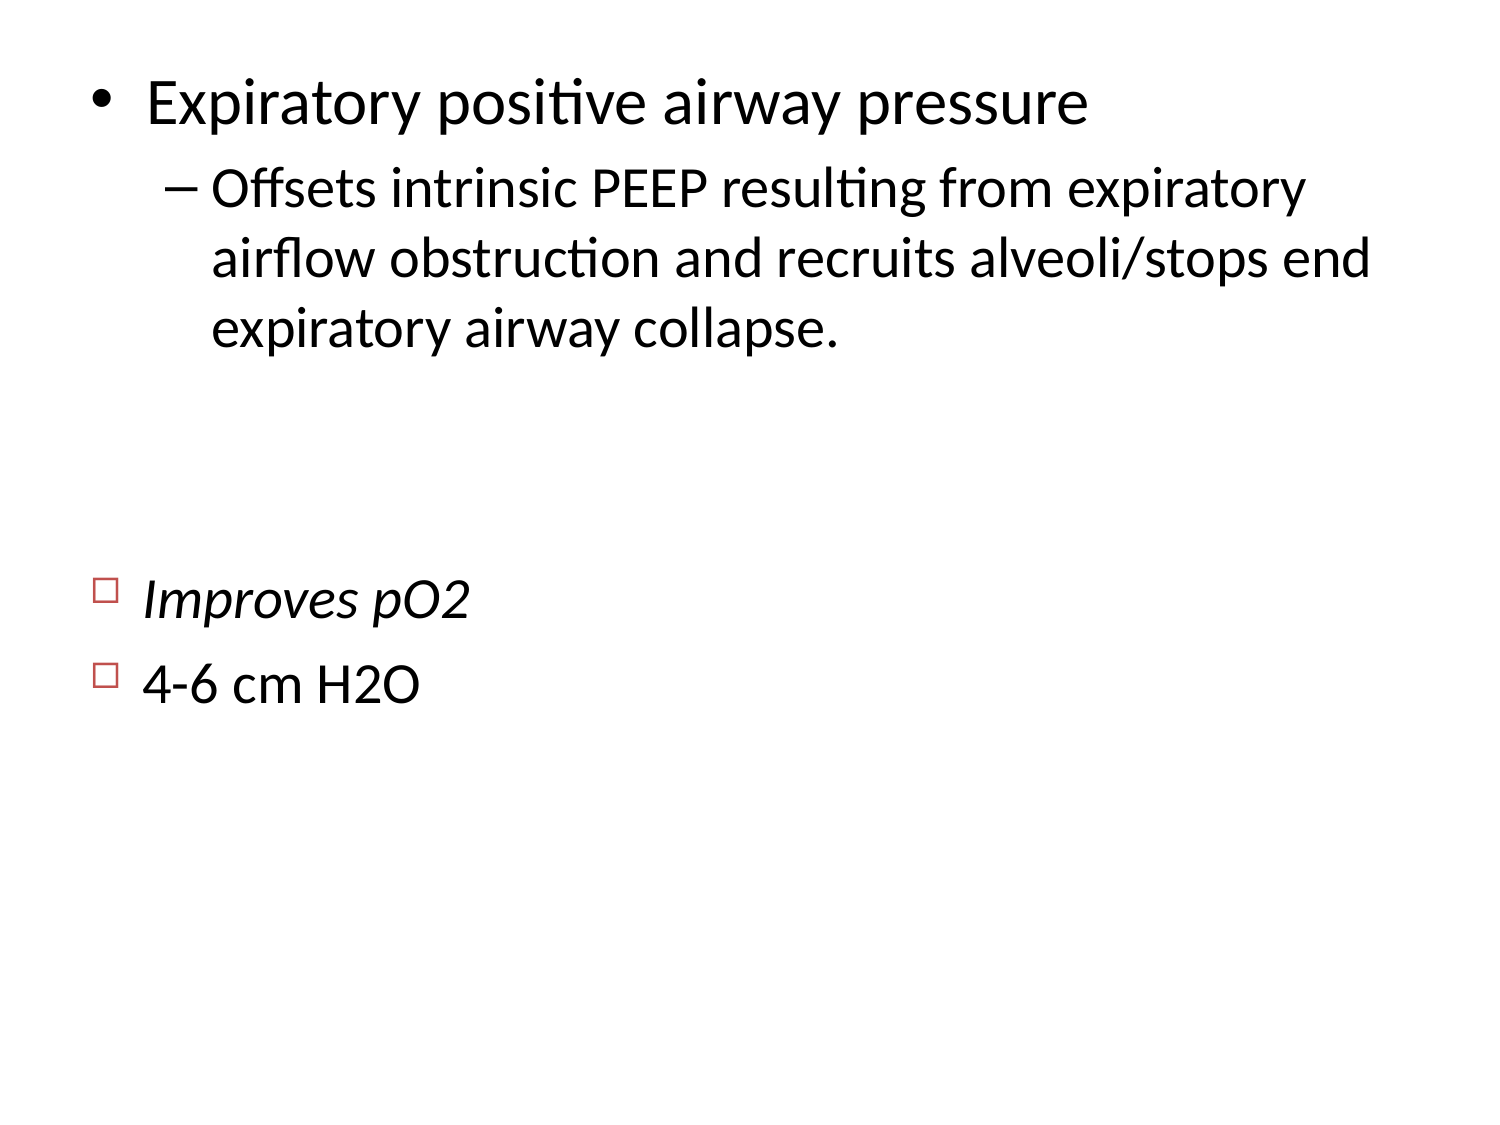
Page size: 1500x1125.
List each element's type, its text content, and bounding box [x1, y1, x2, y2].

list Expiratory positive airway pressure Offsets intrinsic PEEP resulting from expiratory airflow obstruction and recruits alveoli/stops end expiratory airway collapse. Improves pO2 4-6 cm H2O [75, 50, 1425, 1005]
